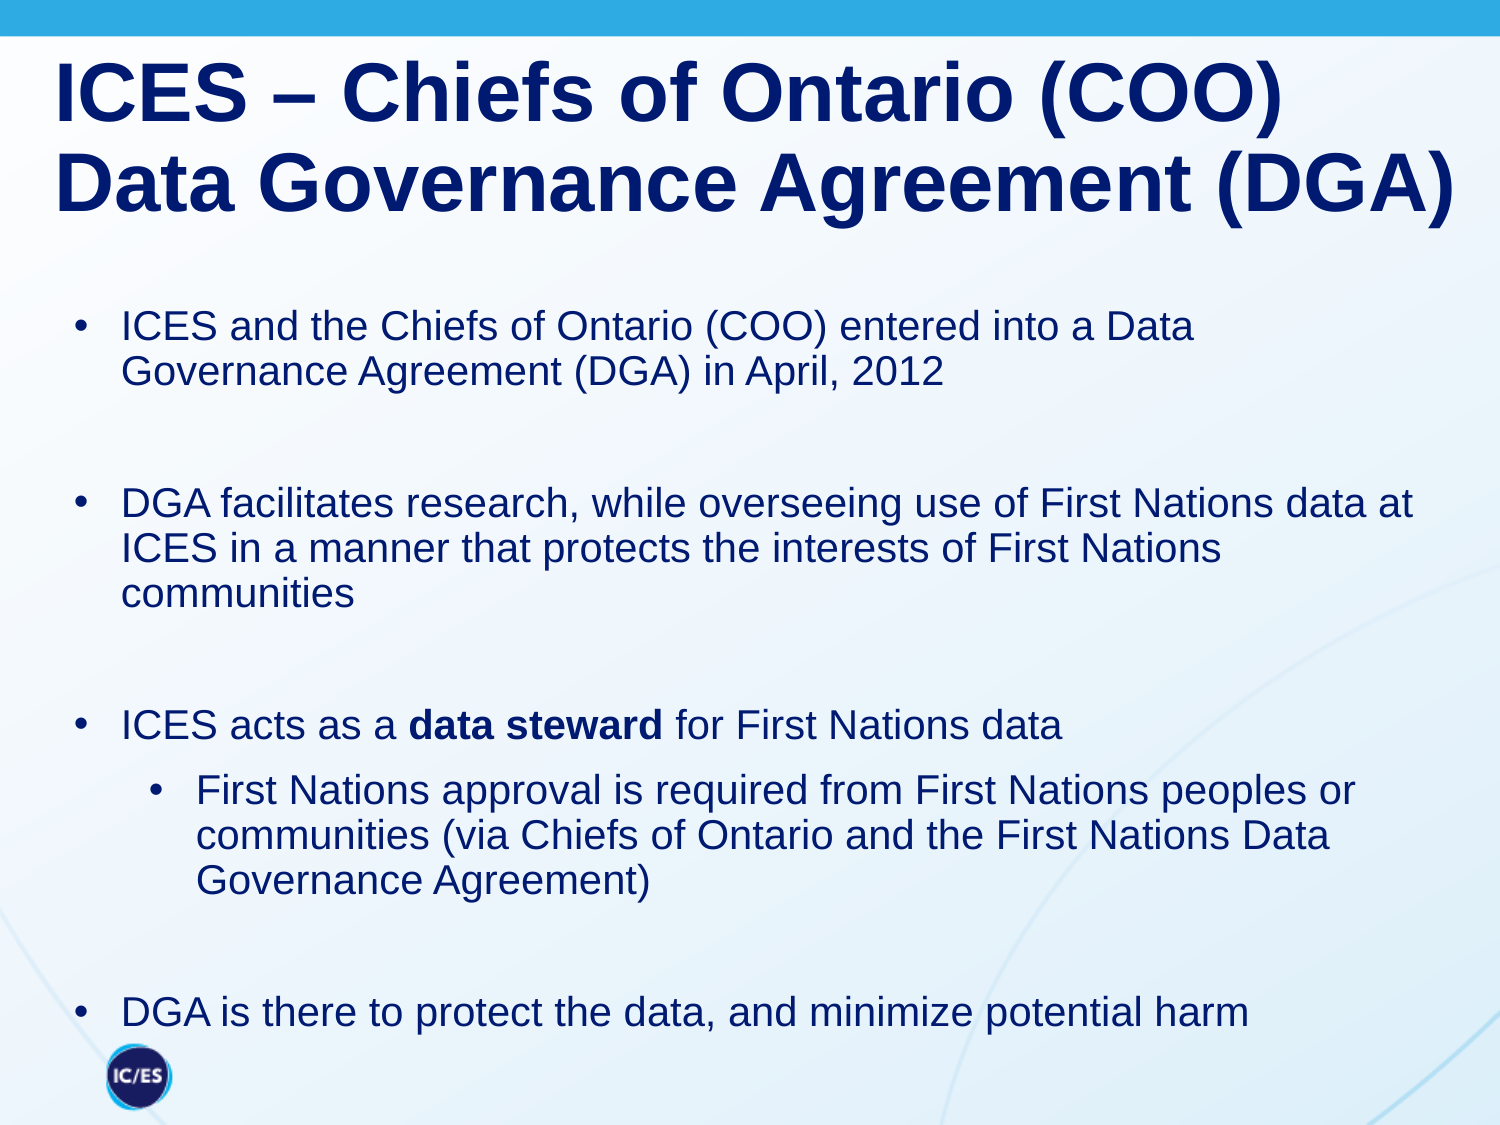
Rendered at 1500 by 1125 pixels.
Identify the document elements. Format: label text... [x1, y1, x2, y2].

picture [0, 0, 1500, 1125]
title ICES – Chiefs of Ontario (COO) Data Governance Agreement (DGA) [54, 38, 1474, 229]
text_box ICES and the Chiefs of Ontario (COO) entered into a Data Governance Agreement (DGA) in April, 2012 DGA facilitates research, while overseeing use of First Nations data at ICES in a manner that protects the interests of First Nations communities ICES acts as a data steward for First Nations data First Nations approval is required from First Nations peoples or communities (via Chiefs of Ontario and the First Nations Data Governance Agreement) DGA is there to protect the data, and minimize potential harm [59, 297, 1446, 1044]
